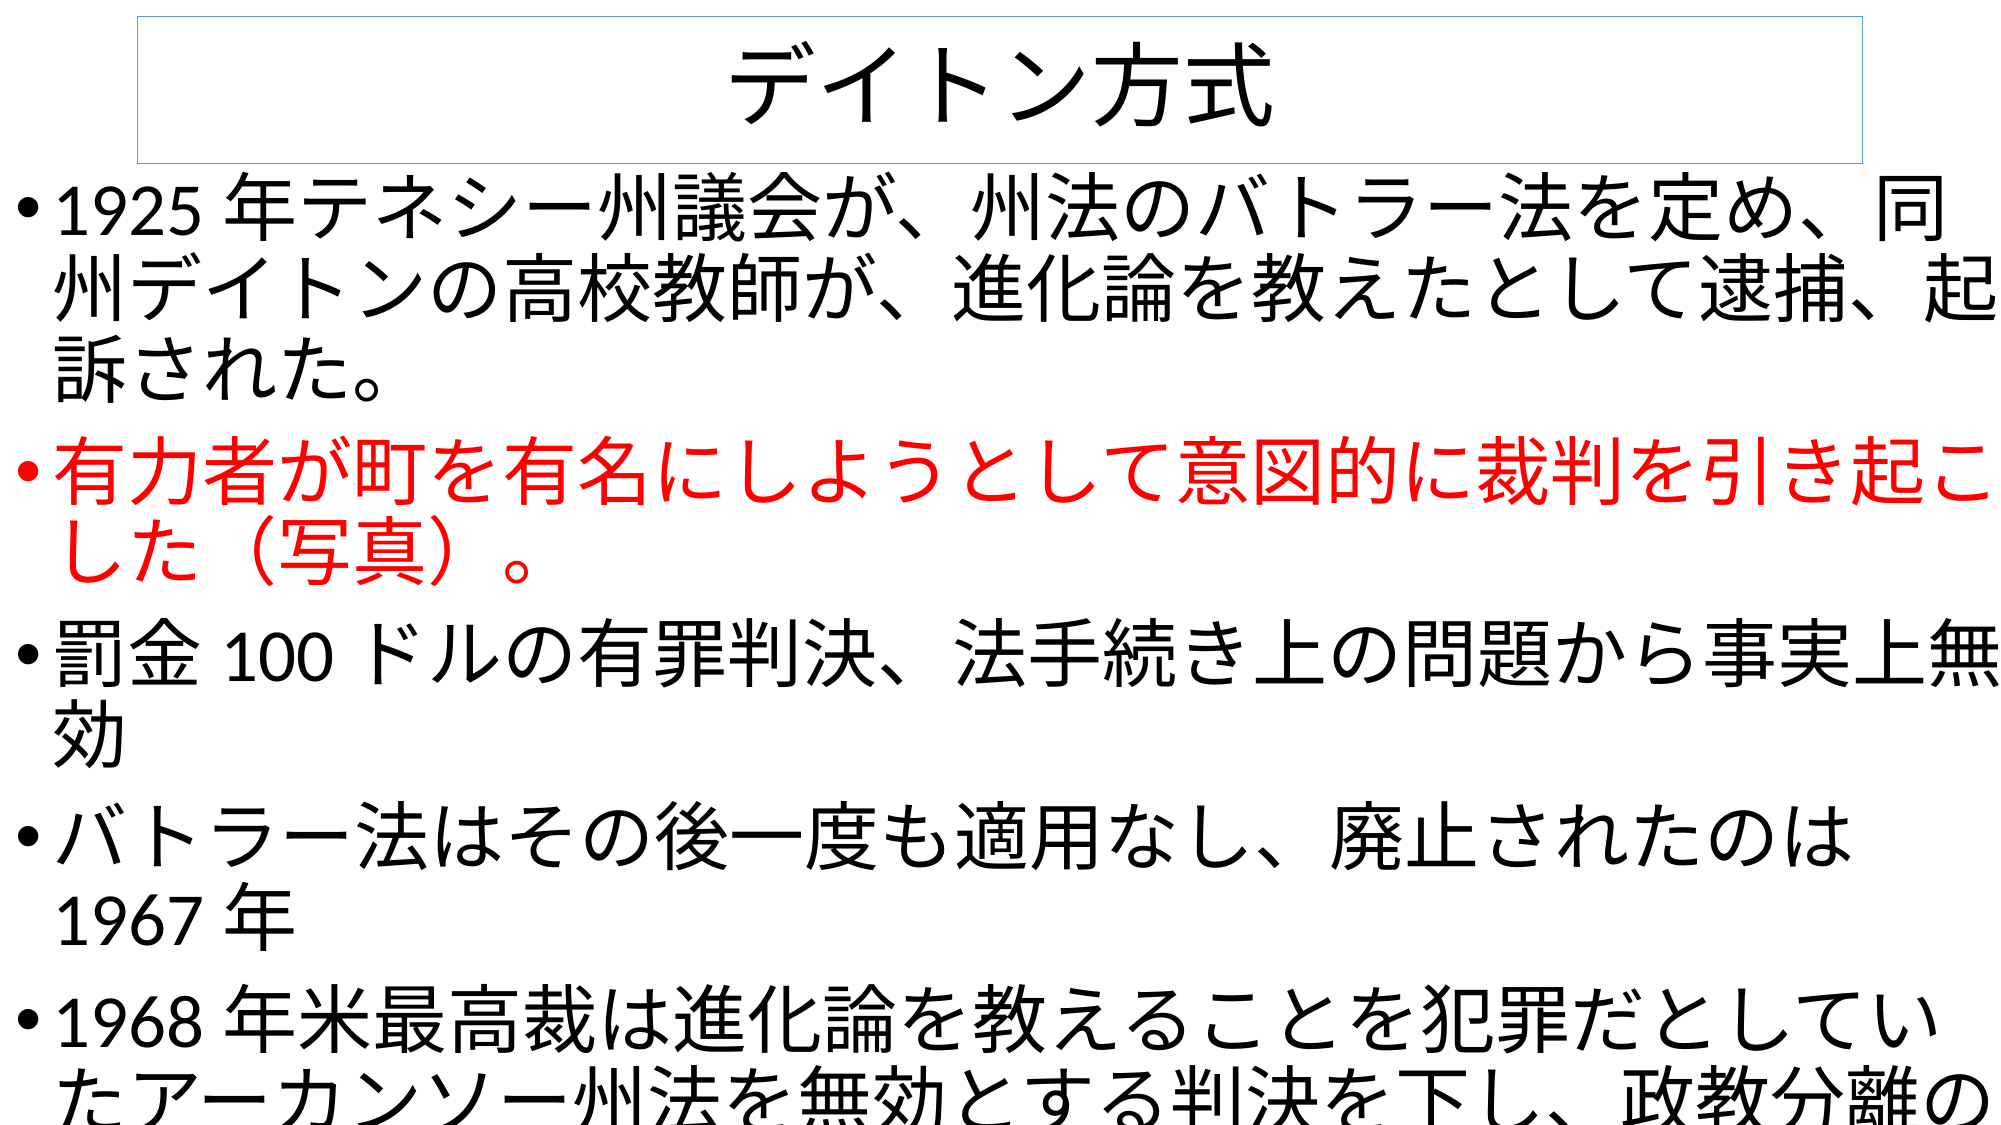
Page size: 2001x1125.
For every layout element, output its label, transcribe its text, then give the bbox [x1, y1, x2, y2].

title デイトン方式 [137, 16, 1863, 163]
list 1925年テネシー州議会が、州法のバトラー法を定め、同州デイトンの高校教師が、進化論を教えたとして逮捕、起訴された。 有力者が町を有名にしようとして意図的に裁判を引き起こした（写真）。 罰金100ドルの有罪判決、法手続き上の問題から事実上無効 バトラー法はその後一度も適用なし、廃止されたのは1967年 1968年米最高裁は進化論を教えることを犯罪だとしていたアーカンソー州法を無効とする判決を下し、政教分離の政府の下で進化論を教えることを禁止するのは違憲だとする判断 [0, 163, 2000, 1125]
